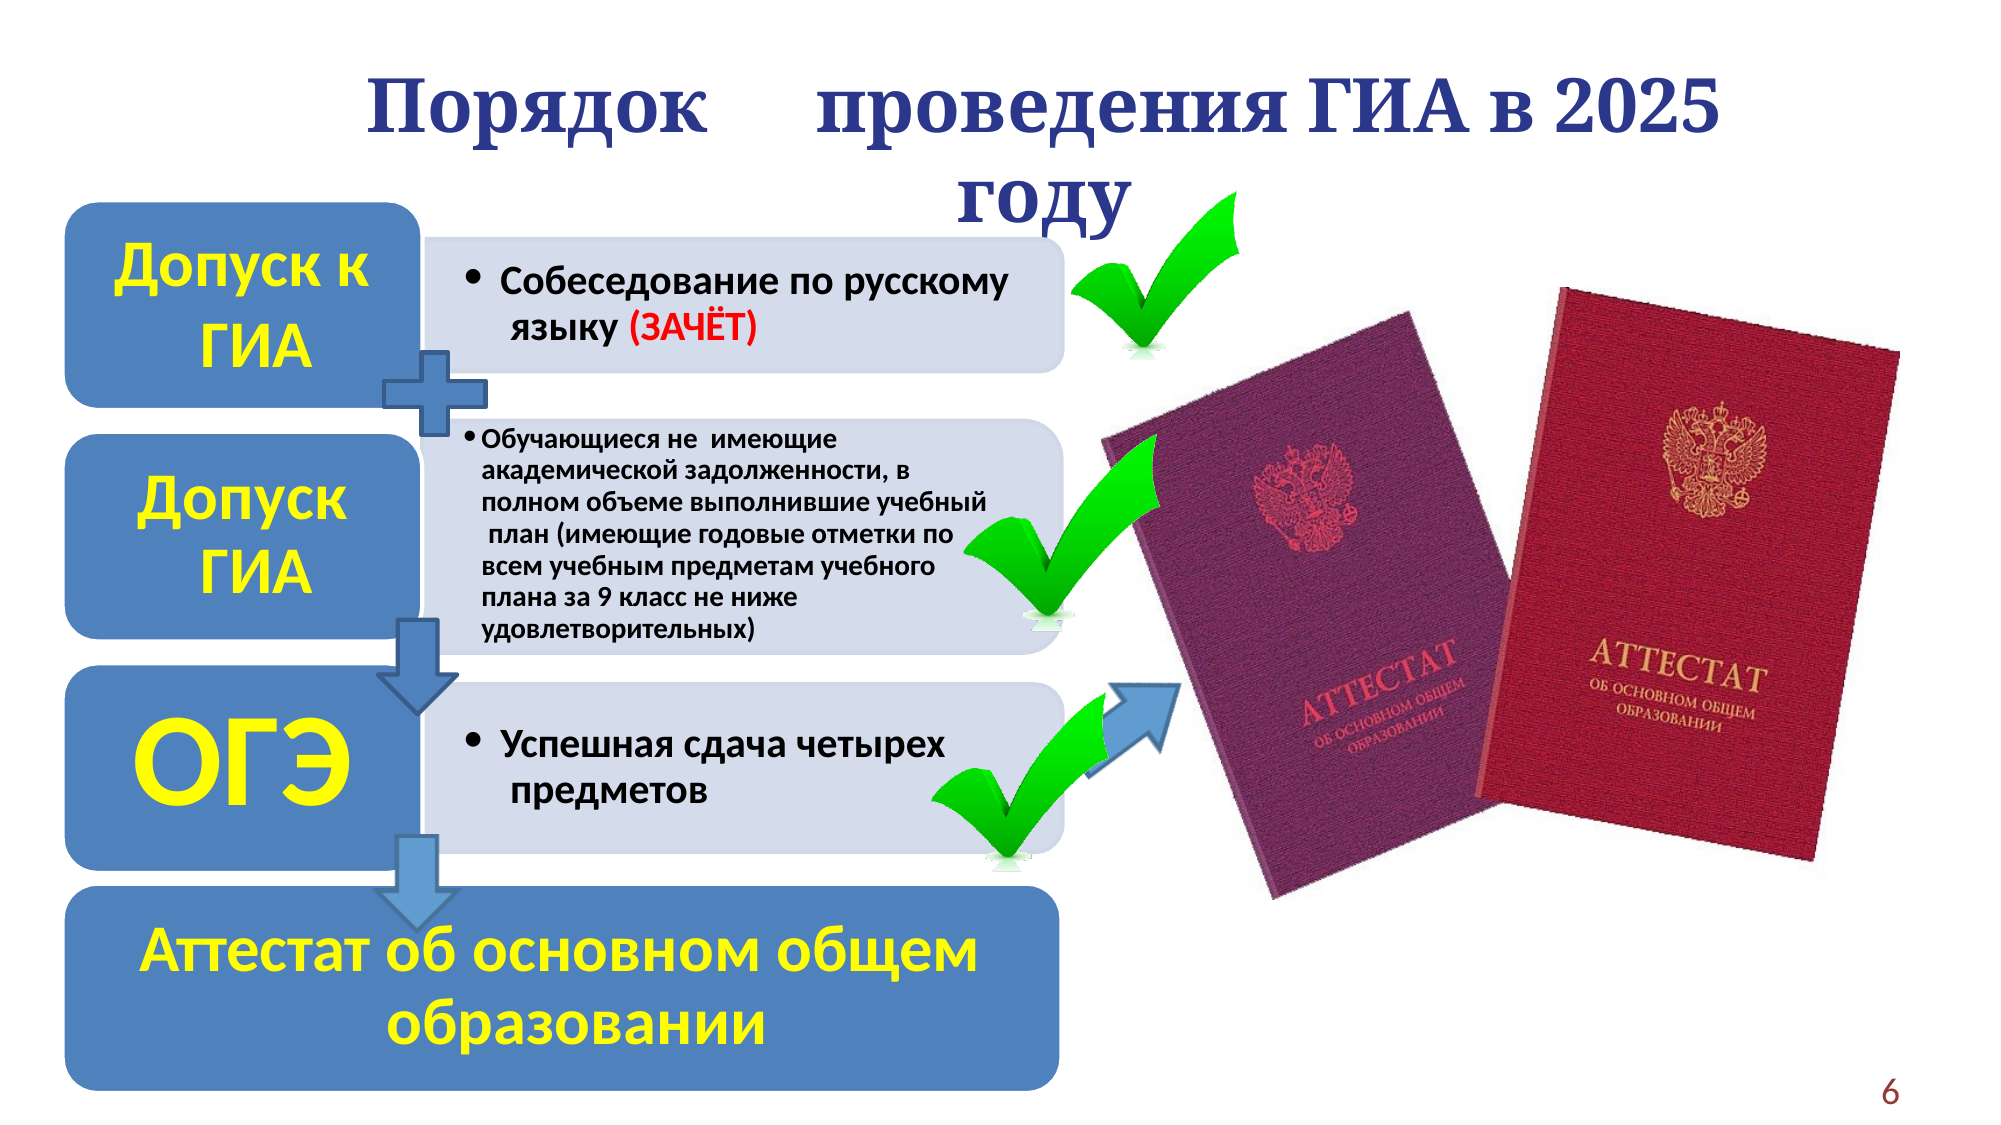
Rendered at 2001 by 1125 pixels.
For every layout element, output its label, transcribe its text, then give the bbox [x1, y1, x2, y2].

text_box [60, 660, 367, 876]
text_box 6 [1879, 1065, 1903, 1113]
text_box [60, 881, 1064, 1096]
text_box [60, 429, 367, 645]
picture [901, 669, 1138, 892]
picture [931, 408, 1192, 654]
picture [1043, 169, 1267, 379]
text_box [372, 287, 1901, 934]
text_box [60, 197, 425, 413]
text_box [430, 236, 1038, 285]
text_box Порядок проведения ГИА в 2025 году [280, 55, 1825, 238]
